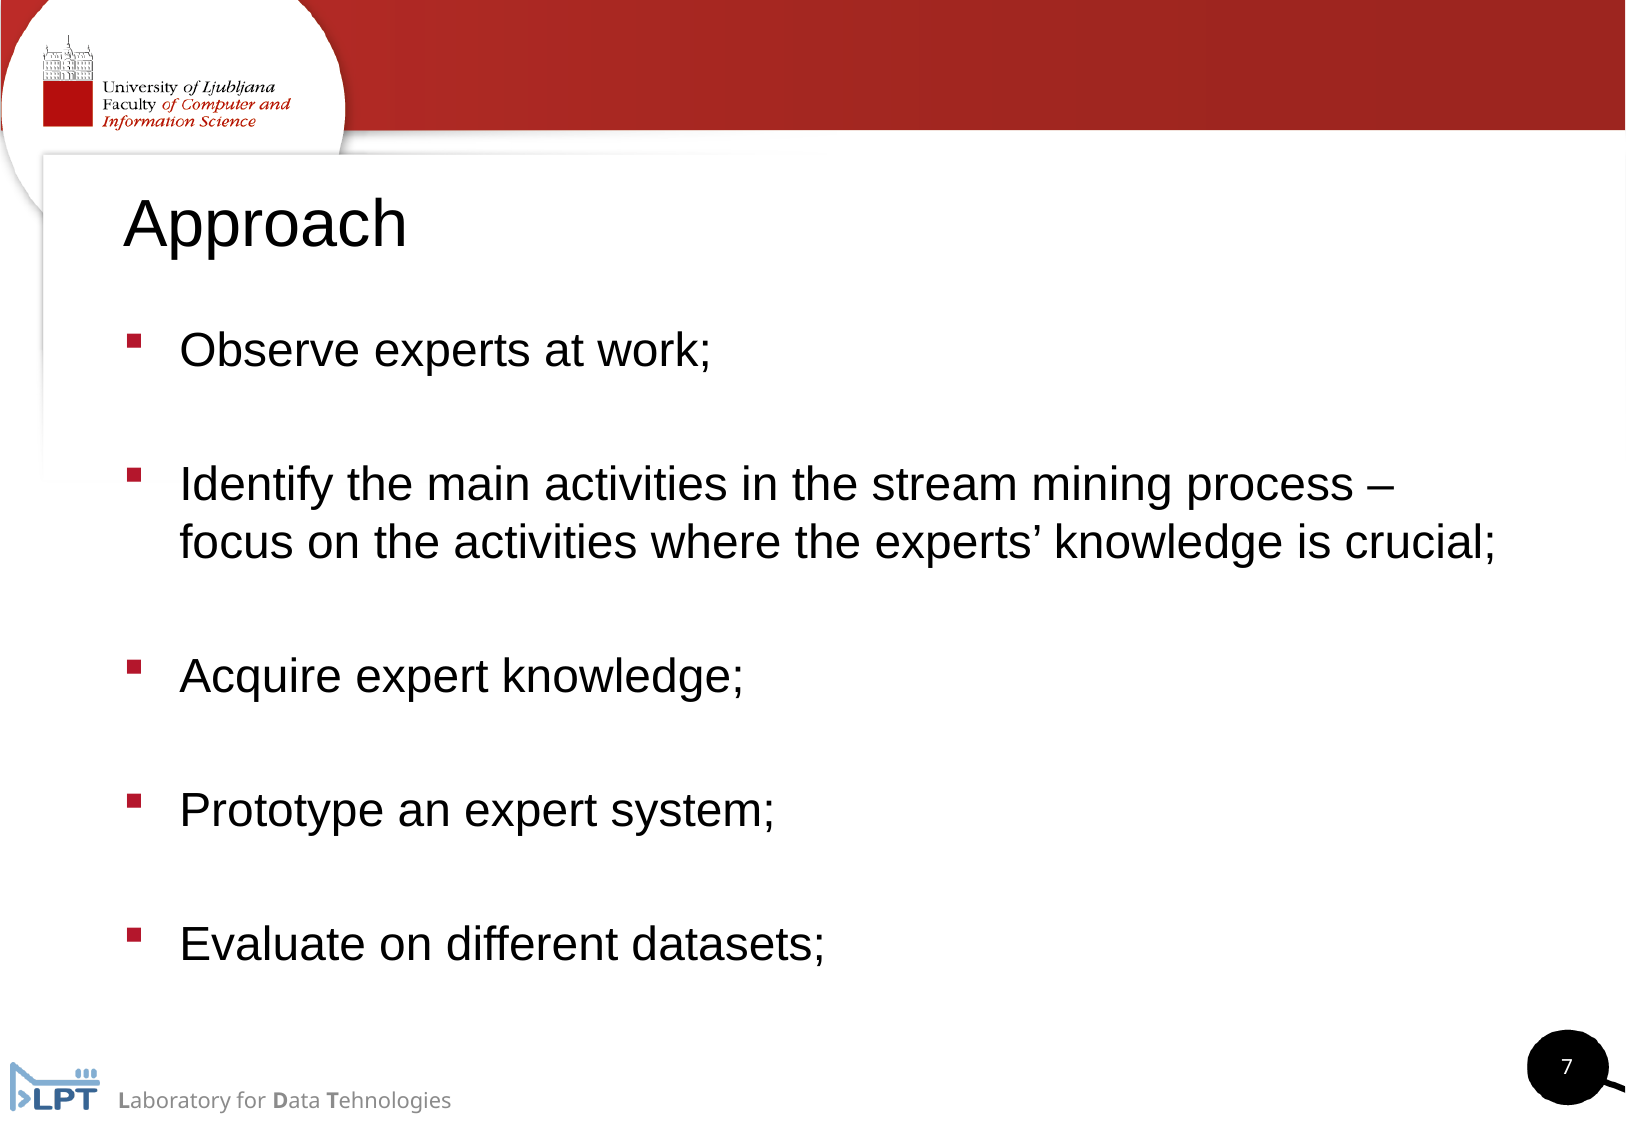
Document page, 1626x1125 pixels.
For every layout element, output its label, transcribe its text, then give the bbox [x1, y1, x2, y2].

picture [0, 0, 1626, 1125]
list Observe experts at work; Identify the main activities in the stream mining process – focus on the activities where the experts’ knowledge is crucial; Acquire expert knowledge; Prototype an expert system; Evaluate on different datasets; [108, 311, 1522, 1016]
slide_number 7 [1522, 1034, 1612, 1101]
title Approach [108, 154, 1522, 286]
